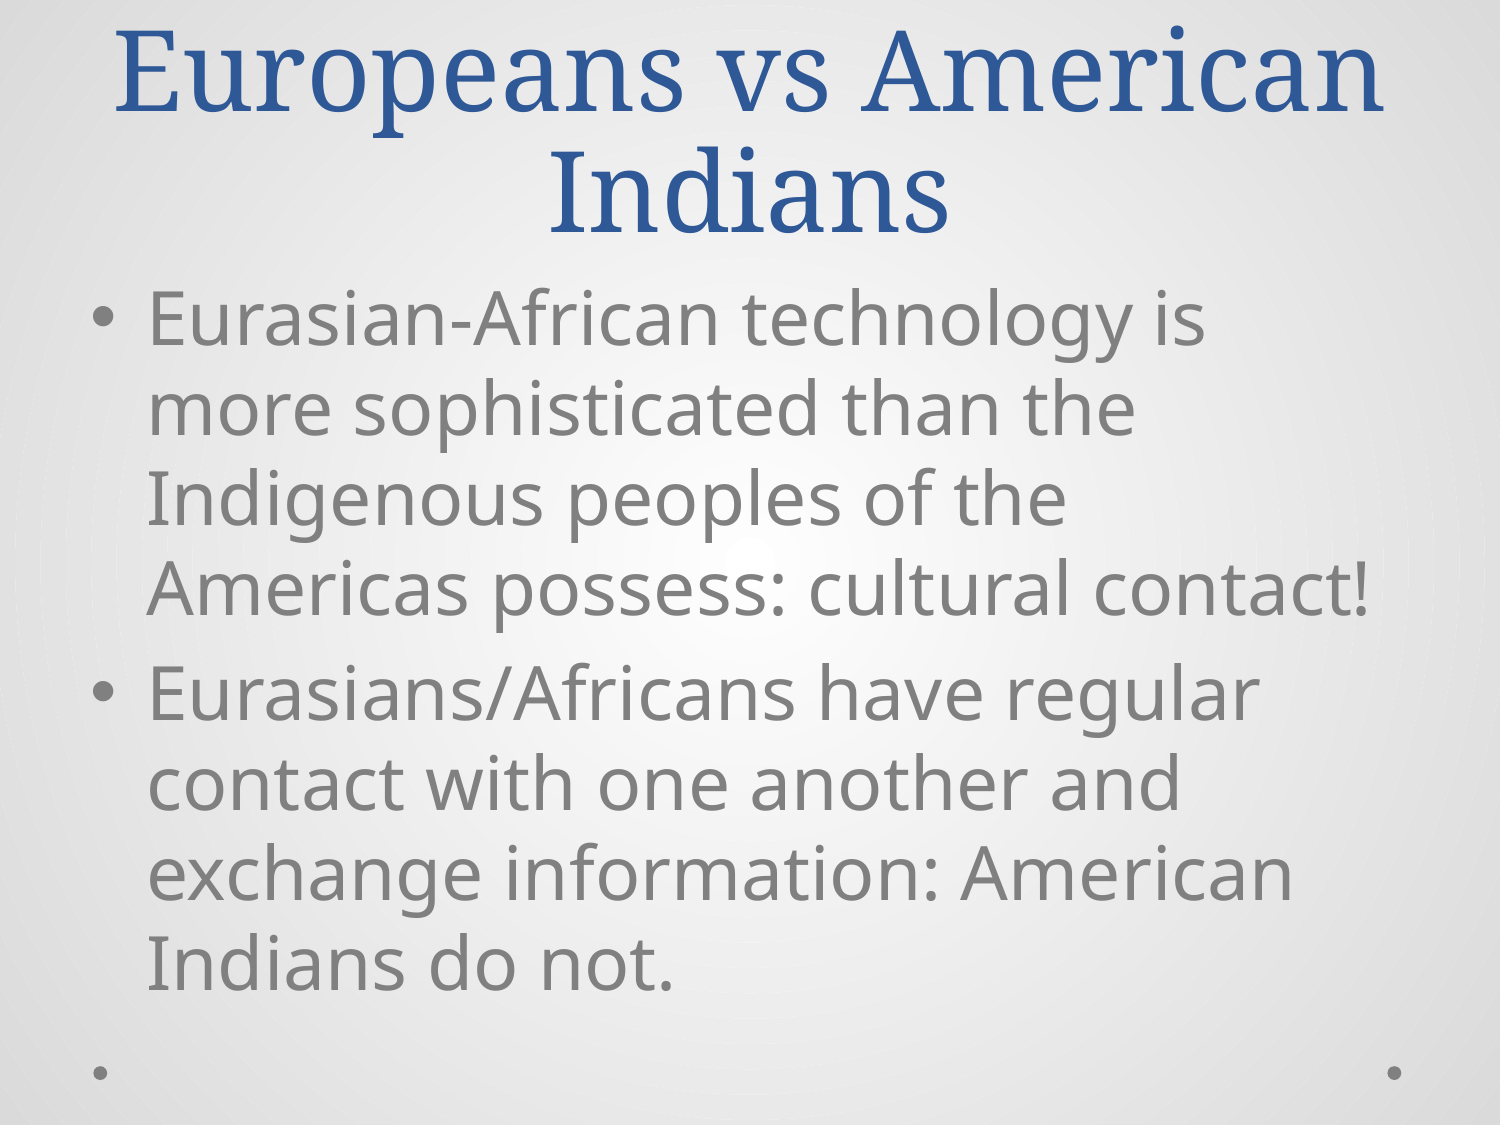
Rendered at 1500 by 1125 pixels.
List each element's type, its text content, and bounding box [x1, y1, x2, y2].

list Eurasian-African technology is more sophisticated than the Indigenous peoples of the Americas possess: cultural contact! Eurasians/Africans have regular contact with one another and exchange information: American Indians do not. [75, 262, 1425, 1005]
title Europeans vs American Indians [75, 0, 1425, 262]
